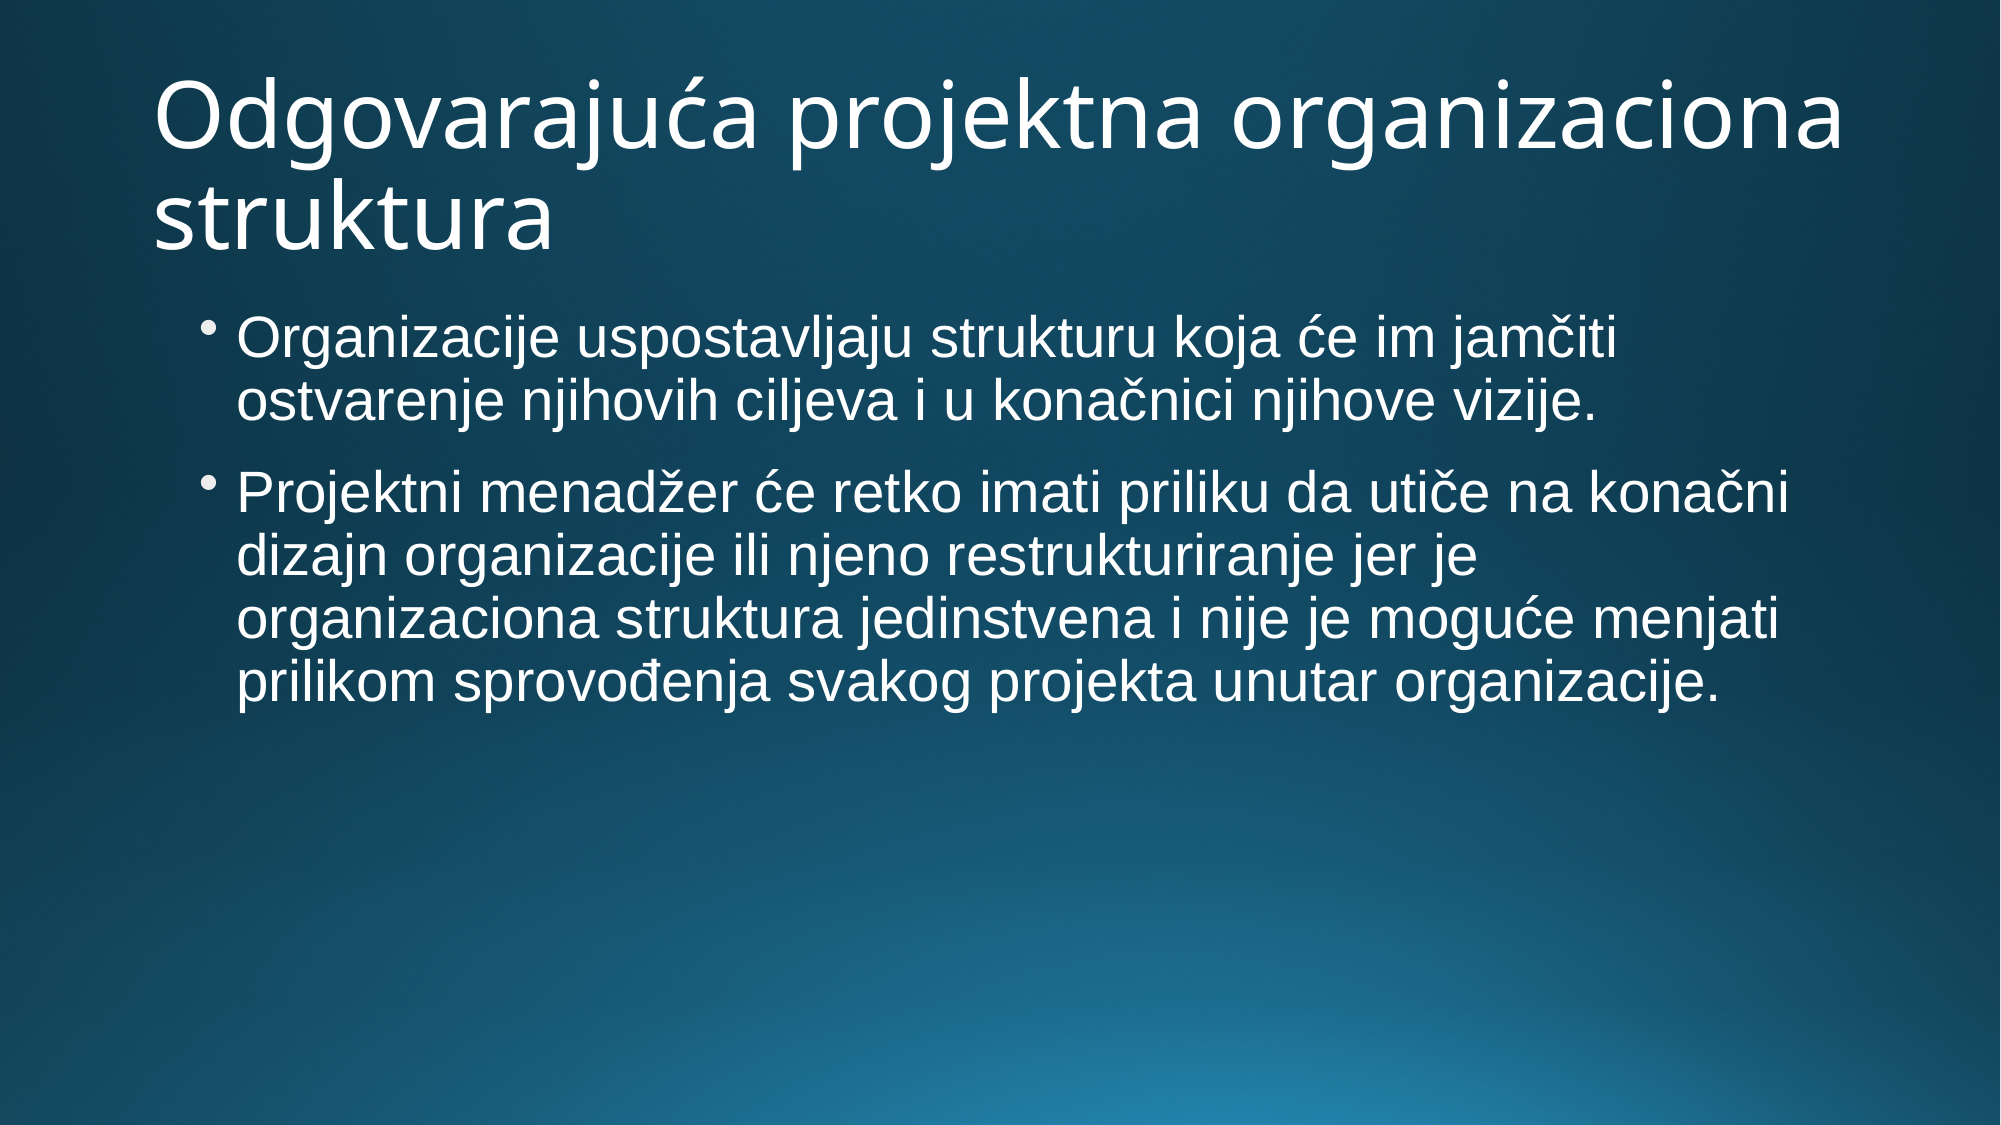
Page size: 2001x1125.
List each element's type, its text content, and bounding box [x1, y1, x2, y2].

picture [0, 0, 2001, 1125]
title Odgovarajuća projektna organizaciona struktura [137, 59, 1863, 278]
list Organizacije uspostavljaju strukturu koja će im jamčiti ostvarenje njihovih ciljeva i u konačnici njihove vizije. Projektni menadžer će retko imati priliku da utiče na konačni dizajn organizacije ili njeno restrukturiranje jer je organizaciona struktura jedinstvena i nije je moguće menjati prilikom sprovođenja svakog projekta unutar organizacije. [183, 299, 1863, 1014]
